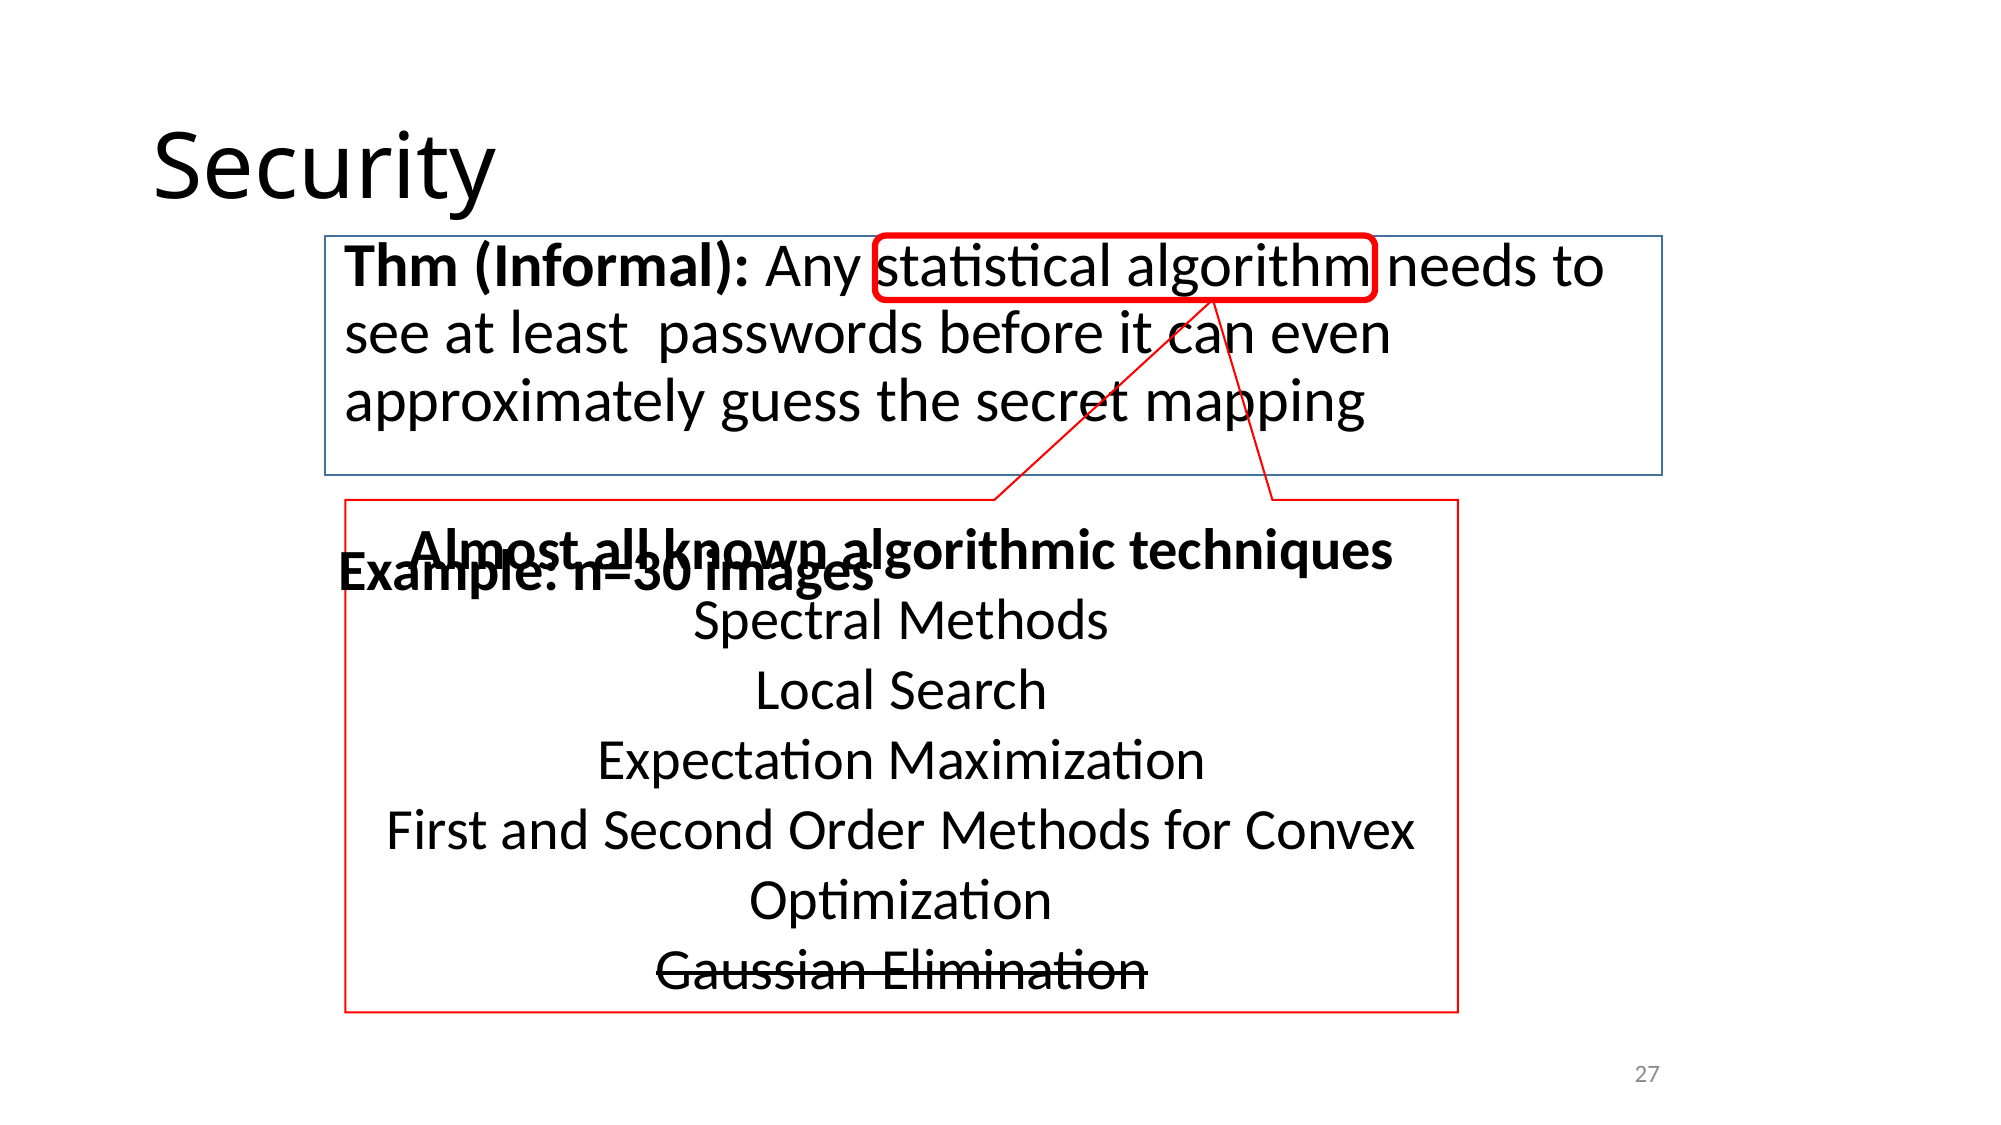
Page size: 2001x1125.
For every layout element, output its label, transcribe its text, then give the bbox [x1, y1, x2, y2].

text_box [873, 234, 1377, 301]
title Security [137, 59, 1863, 278]
text_box Example: n=30 images [323, 525, 1100, 610]
text_box [324, 278, 1208, 476]
slide_number 27 [1325, 1042, 1675, 1103]
text_box [1215, 278, 1663, 476]
text_box Almost all known algorithmic techniques Spectral Methods Local Search Expectation Maximization First and Second Order Methods for Convex Optimization Gaussian Elimination [344, 297, 1459, 1014]
